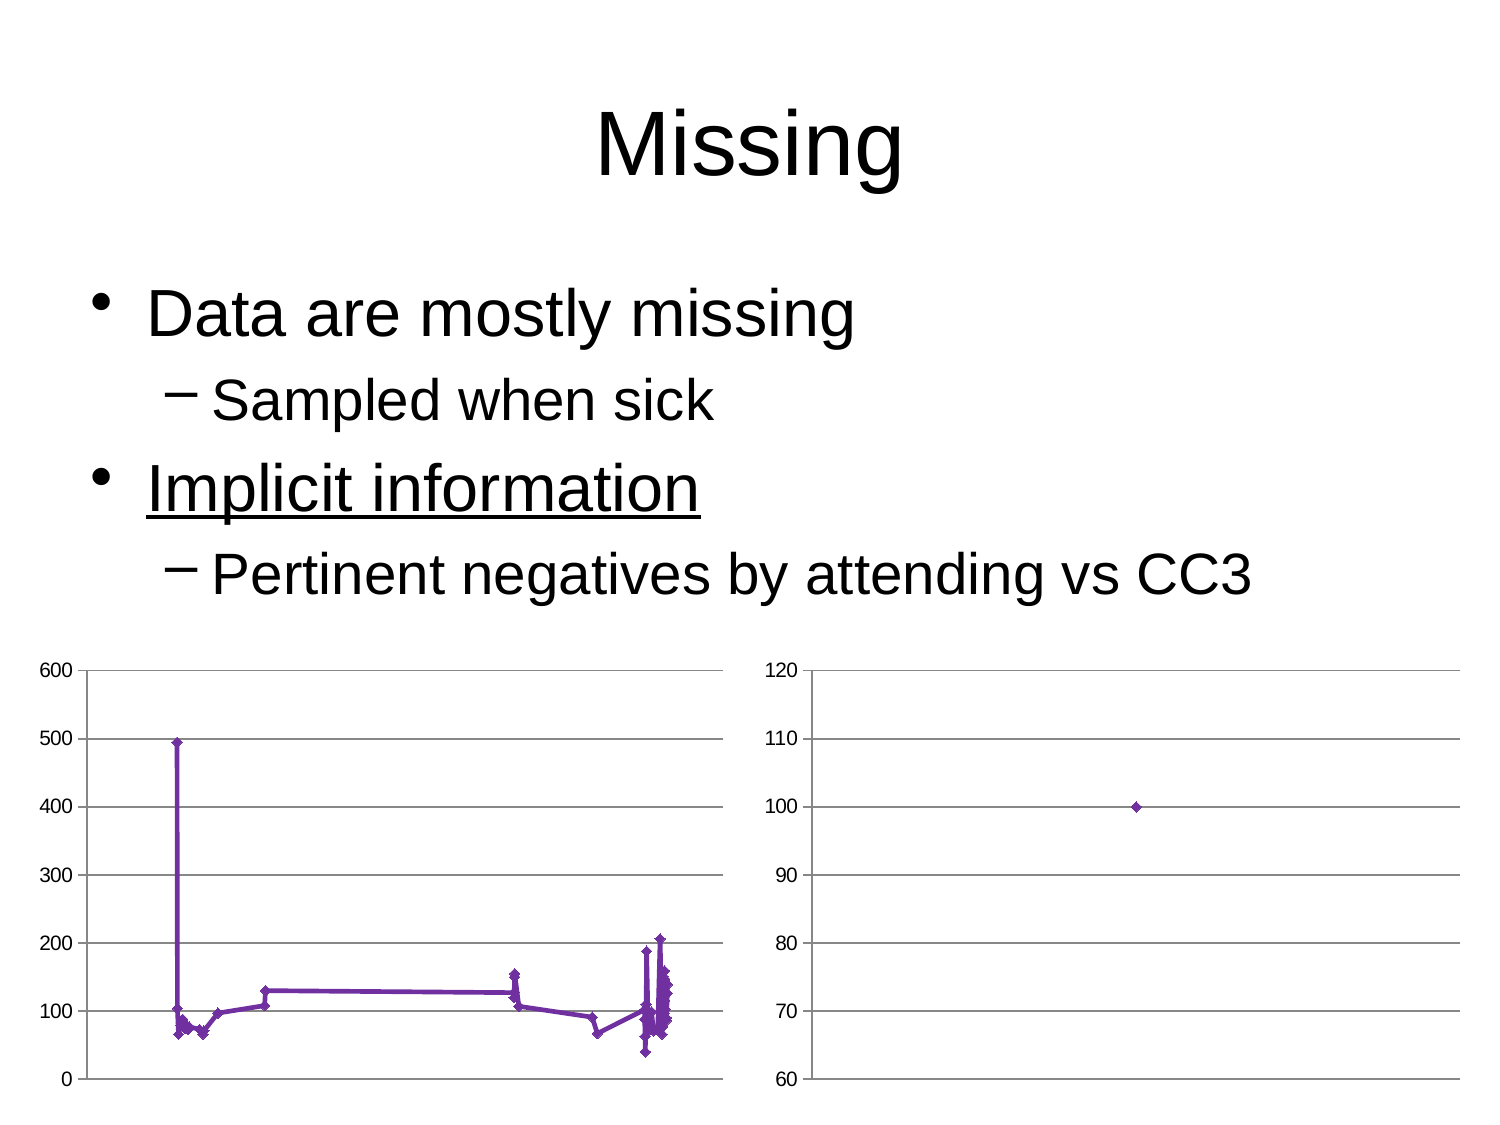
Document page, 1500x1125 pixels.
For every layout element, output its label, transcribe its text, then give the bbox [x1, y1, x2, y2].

list Data are mostly missing Sampled when sick Implicit information Pertinent negatives by attending vs CC3 [75, 262, 1425, 1005]
title Missing [75, 45, 1425, 233]
chart [749, 649, 1476, 1101]
chart [24, 649, 738, 1101]
